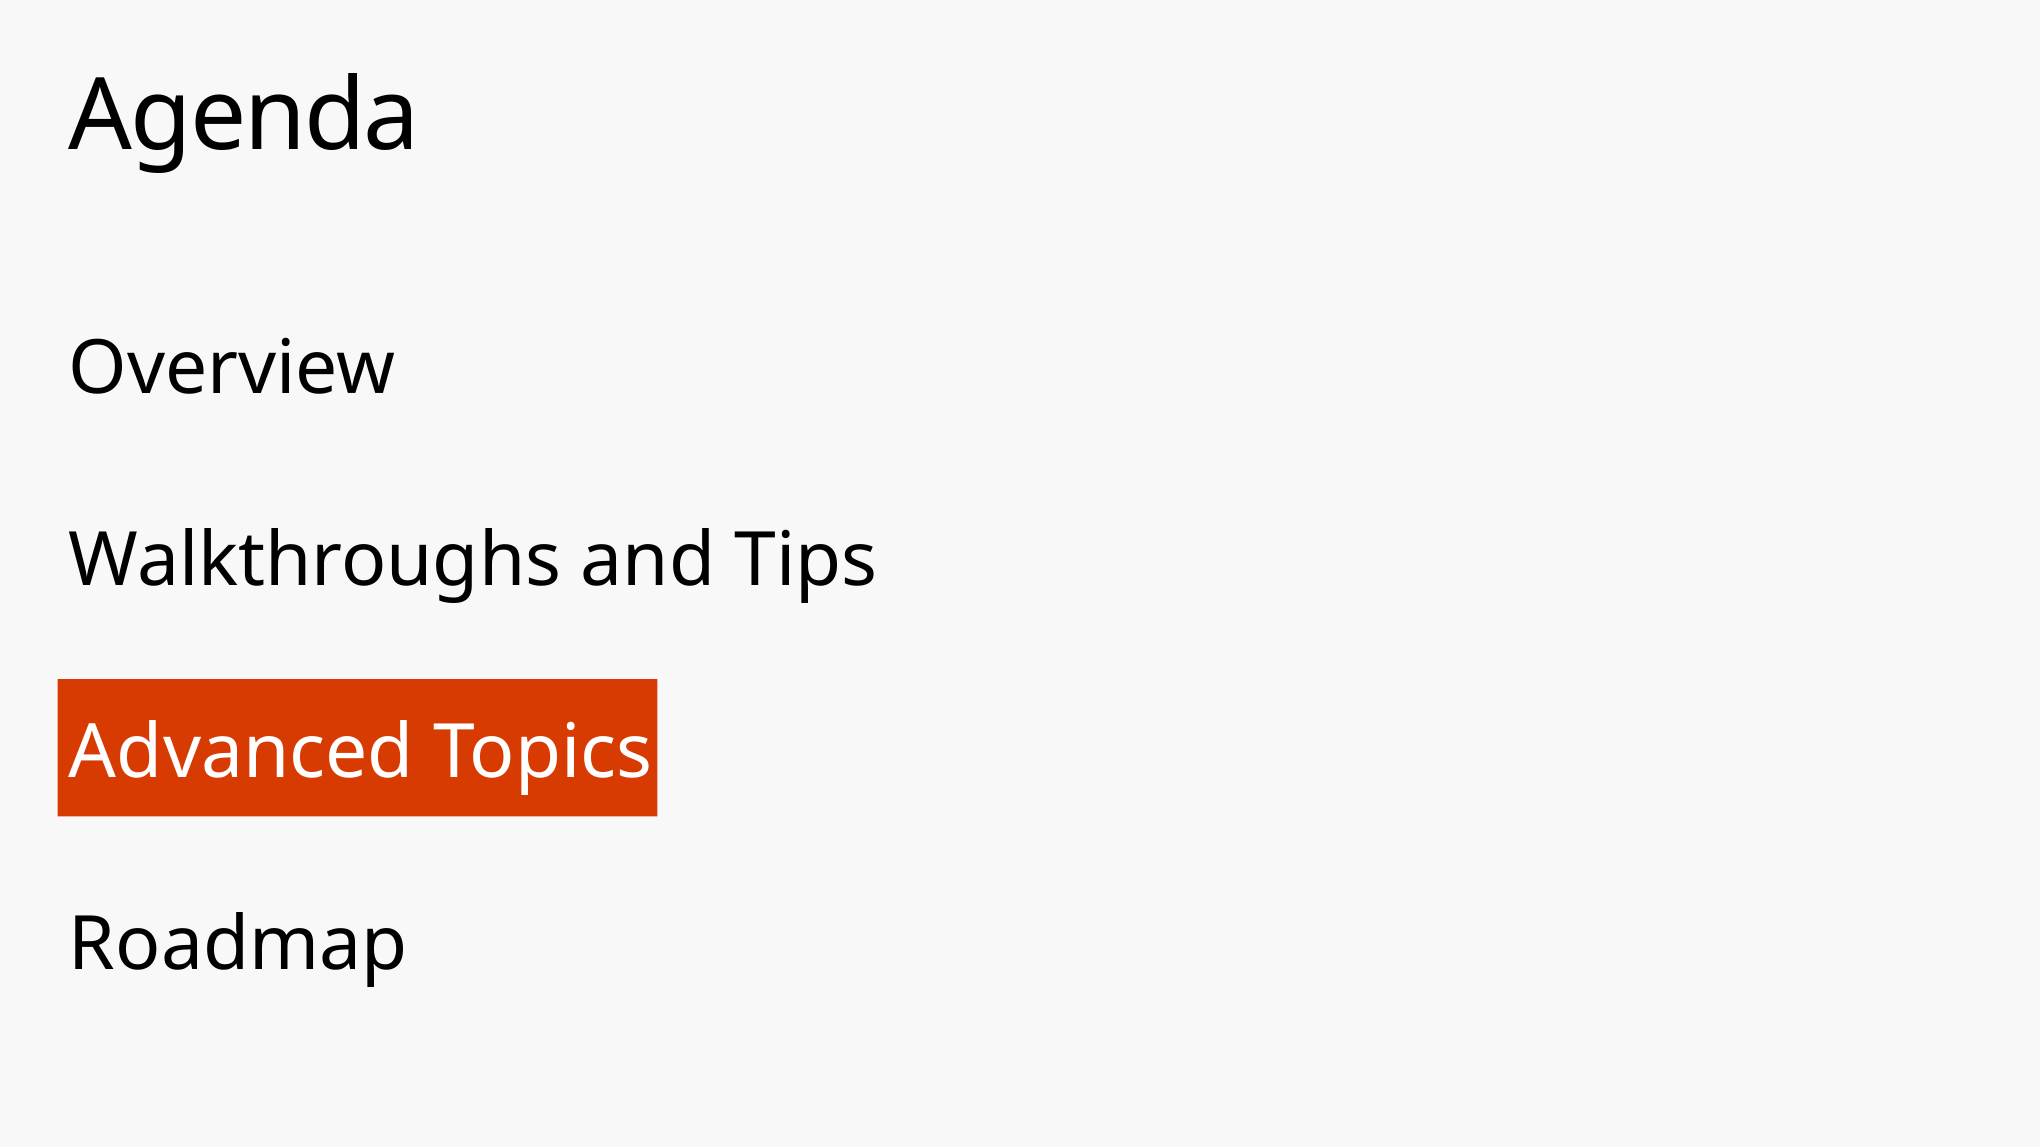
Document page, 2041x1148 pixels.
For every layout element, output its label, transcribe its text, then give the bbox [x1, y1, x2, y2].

list Overview Walkthroughs and Tips Advanced Topics Roadmap [45, 199, 1996, 1043]
title Agenda [45, 48, 1996, 199]
